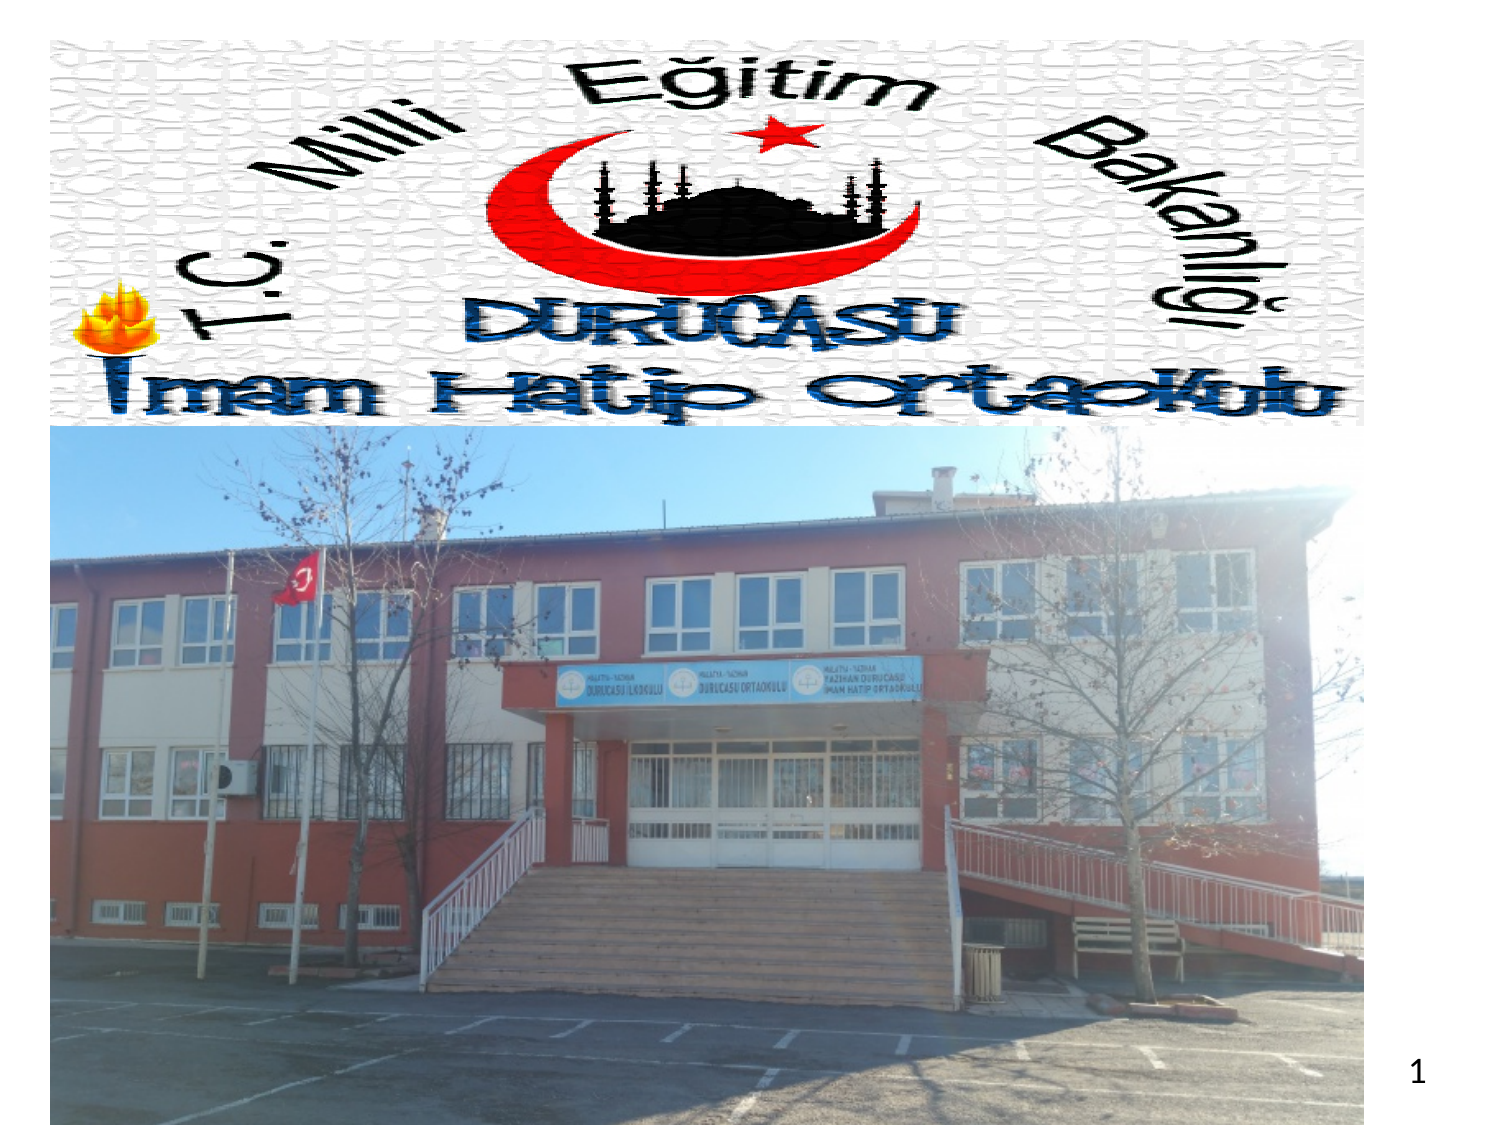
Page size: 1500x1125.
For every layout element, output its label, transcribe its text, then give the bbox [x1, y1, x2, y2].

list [50, 40, 1364, 426]
text_box 1 [1364, 1039, 1472, 1099]
picture [50, 426, 1364, 1125]
